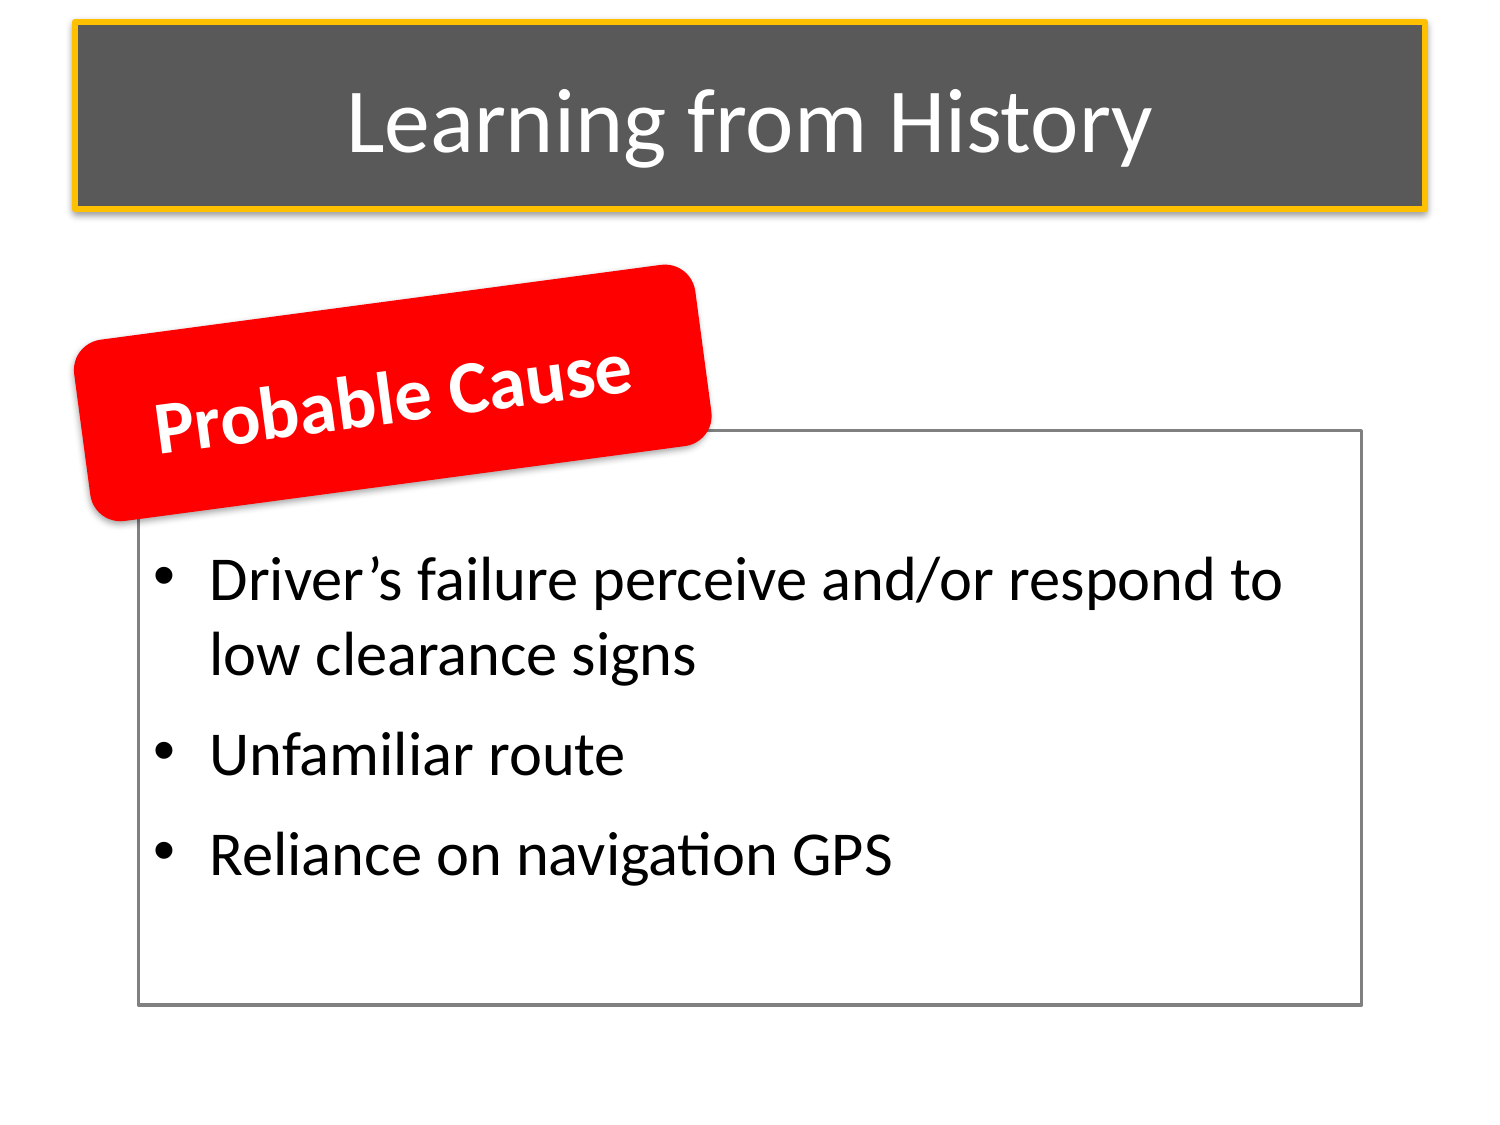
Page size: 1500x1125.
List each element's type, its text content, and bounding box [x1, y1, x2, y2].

title Learning from History [72, 19, 1428, 212]
text_box Probable Cause [73, 263, 713, 523]
list Driver’s failure perceive and/or respond to low clearance signs Unfamiliar route Reliance on navigation GPS [138, 430, 1362, 1005]
